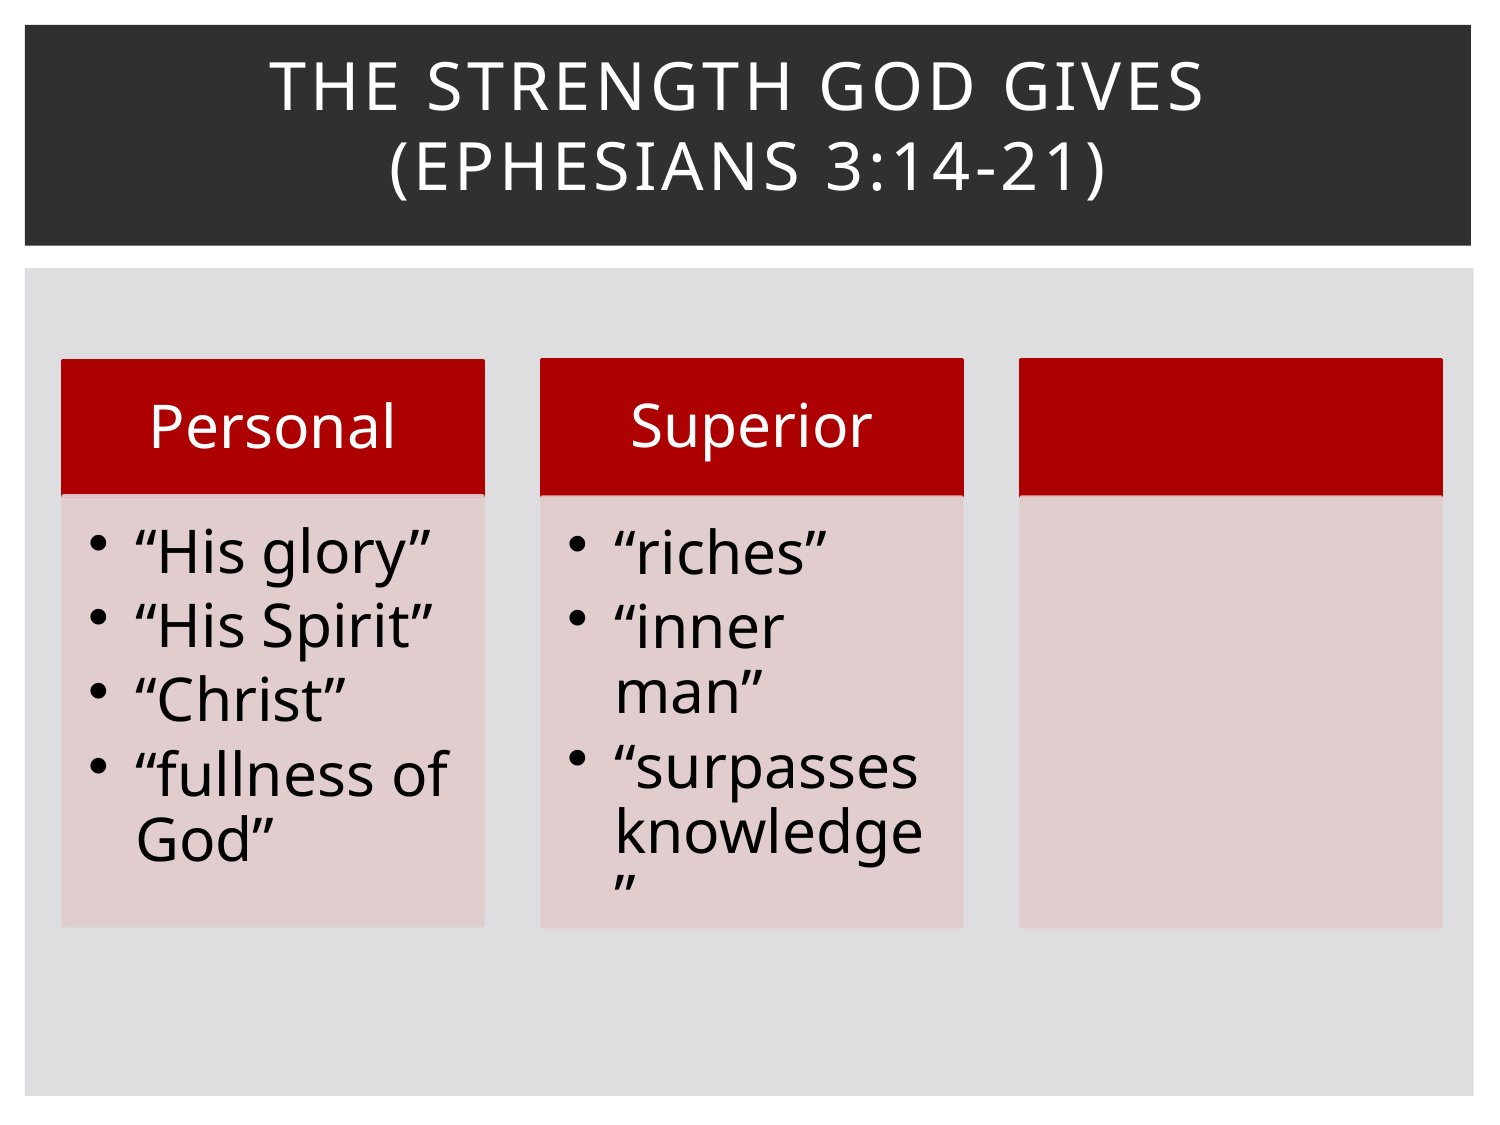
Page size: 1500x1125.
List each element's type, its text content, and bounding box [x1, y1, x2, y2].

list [62, 281, 1442, 1006]
title The strength God gives (Ephesians 3:14-21) [62, 77, 1438, 250]
